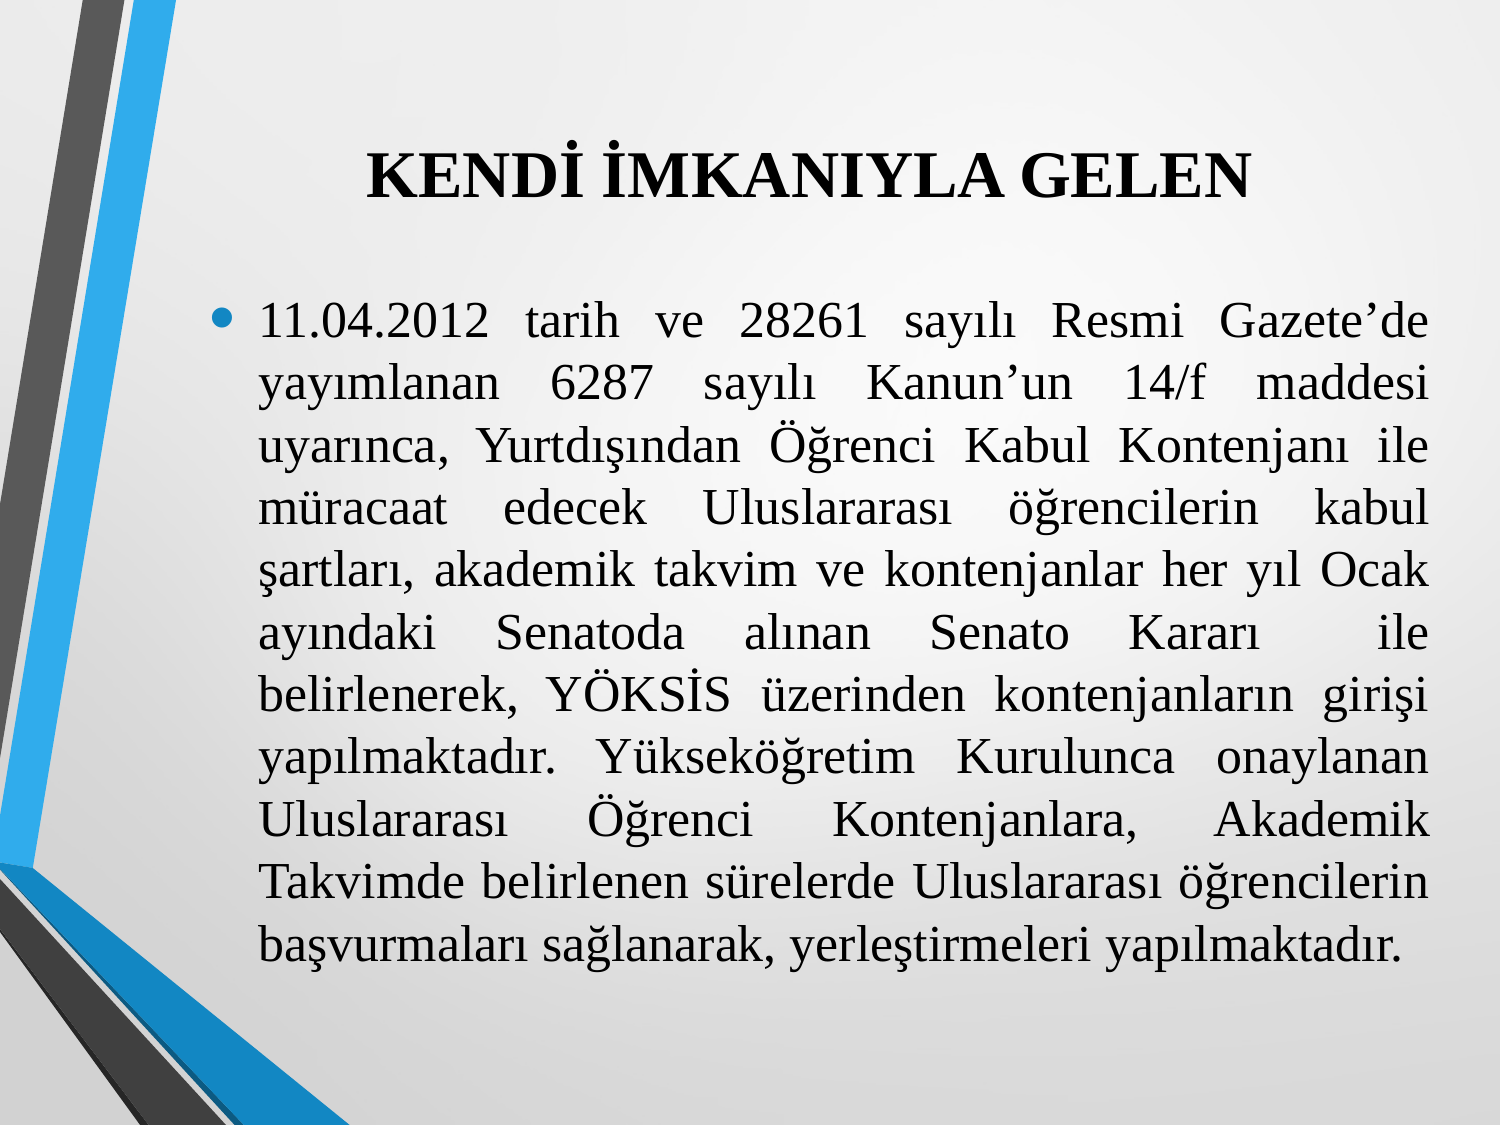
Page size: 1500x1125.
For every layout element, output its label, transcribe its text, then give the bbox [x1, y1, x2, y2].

title KENDİ İMKANIYLA GELEN [194, 75, 1425, 243]
list 11.04.2012 tarih ve 28261 sayılı Resmi Gazete’de yayımlanan 6287 sayılı Kanun’un 14/f maddesi uyarınca, Yurtdışından Öğrenci Kabul Kontenjanı ile müracaat edecek Uluslararası öğrencilerin kabul şartları, akademik takvim ve kontenjanlar her yıl Ocak ayındaki Senatoda alınan Senato Kararı ile belirlenerek, YÖKSİS üzerinden kontenjanların girişi yapılmaktadır. Yükseköğretim Kurulunca onaylanan Uluslararası Öğrenci Kontenjanlara, Akademik Takvimde belirlenen sürelerde Uluslararası öğrencilerin başvurmaları sağlanarak, yerleştirmeleri yapılmaktadır. [194, 243, 1447, 1035]
